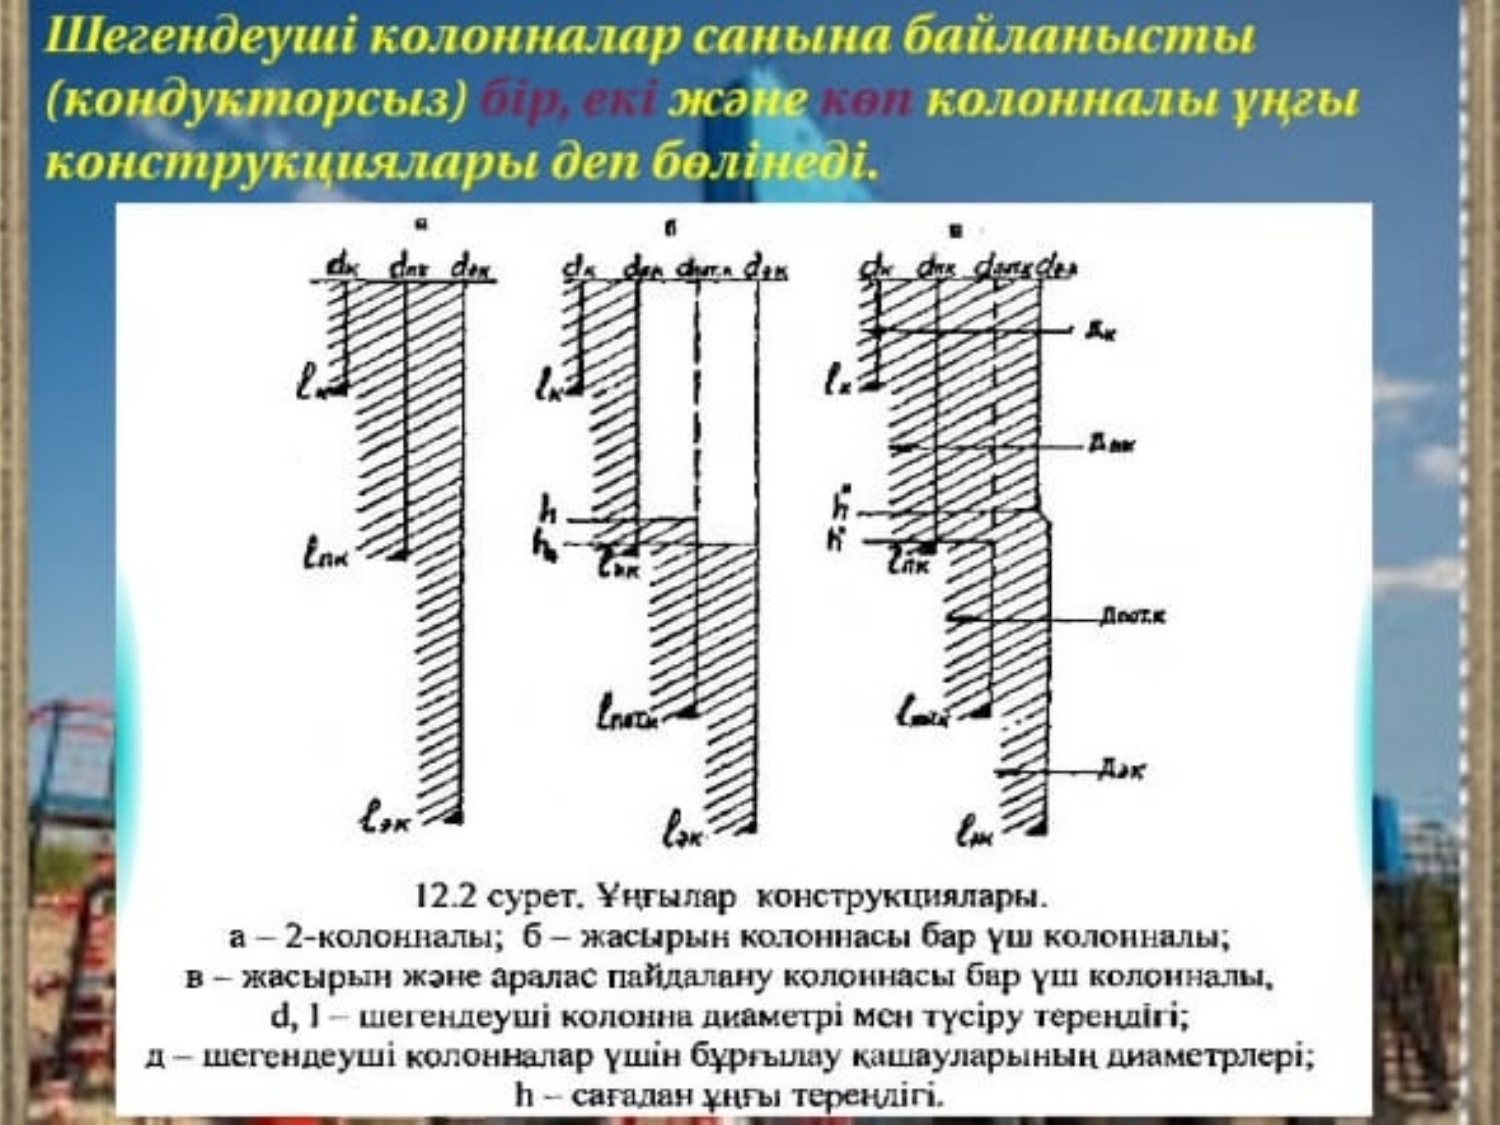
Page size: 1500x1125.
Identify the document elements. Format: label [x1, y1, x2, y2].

list [0, 0, 1500, 1125]
